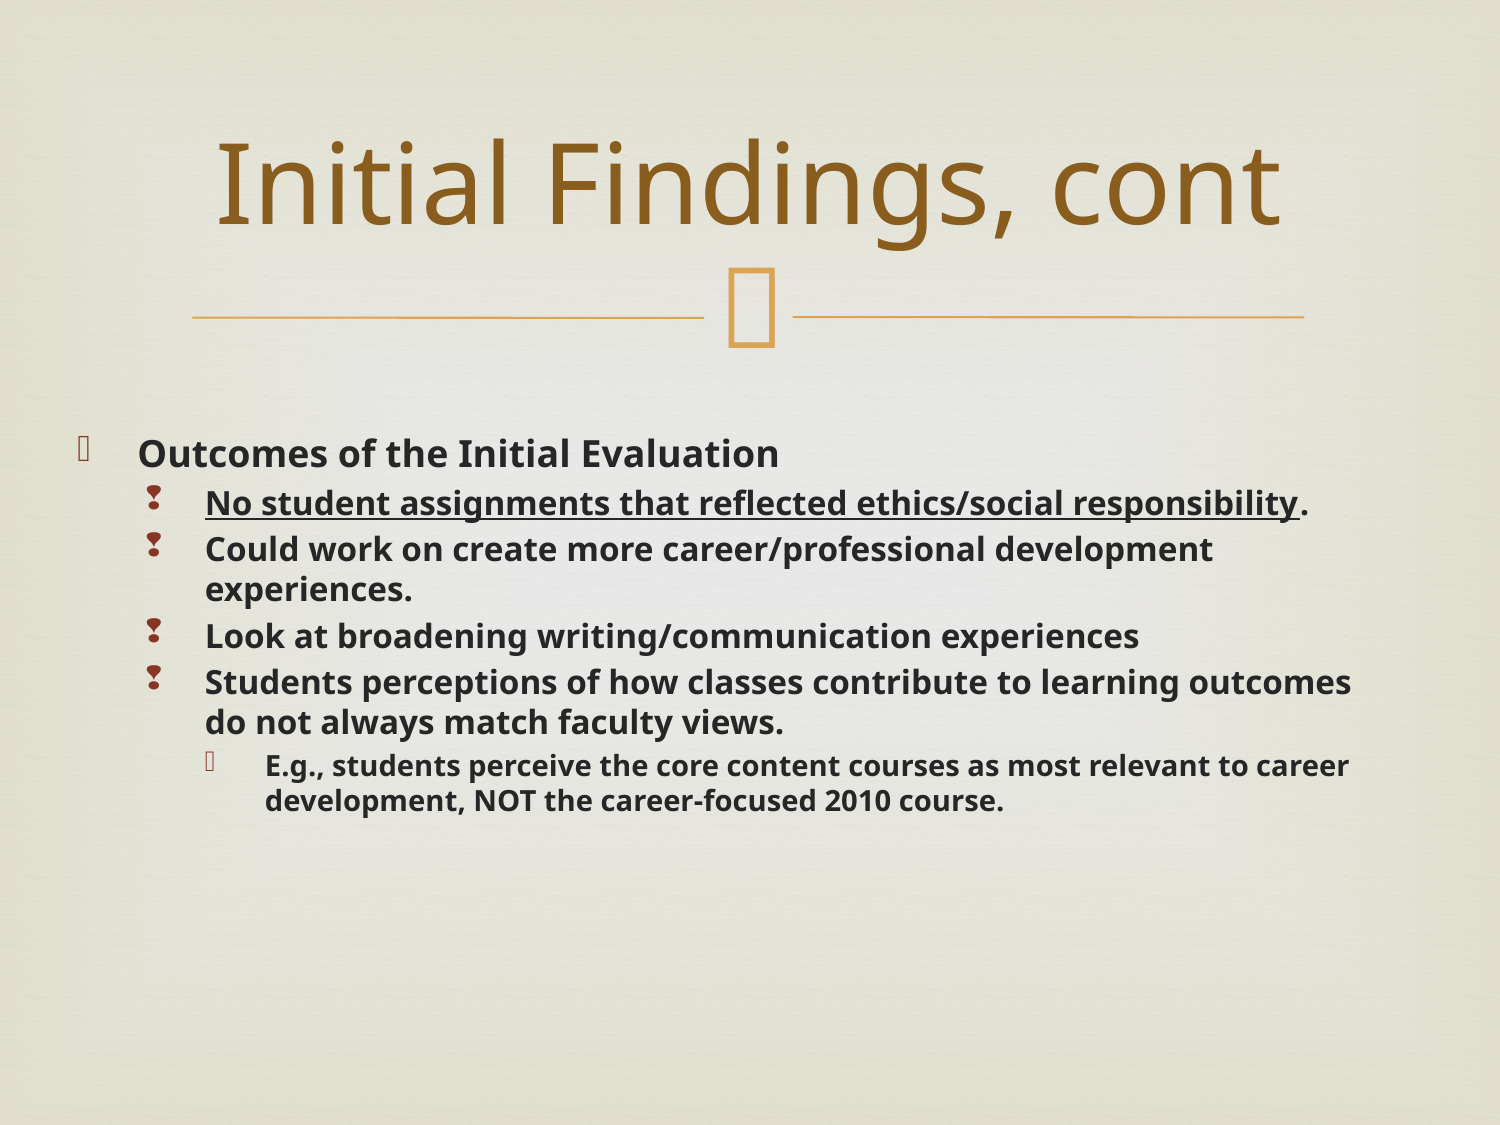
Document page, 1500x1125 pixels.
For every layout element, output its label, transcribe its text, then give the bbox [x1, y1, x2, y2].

title Initial Findings, cont [112, 93, 1386, 212]
list Outcomes of the Initial Evaluation No student assignments that reflected ethics/social responsibility. Could work on create more career/professional development experiences. Look at broadening writing/communication experiences Students perceptions of how classes contribute to learning outcomes do not always match faculty views. E.g., students perceive the core content courses as most relevant to career development, NOT the career-focused 2010 course. [62, 212, 1413, 1050]
